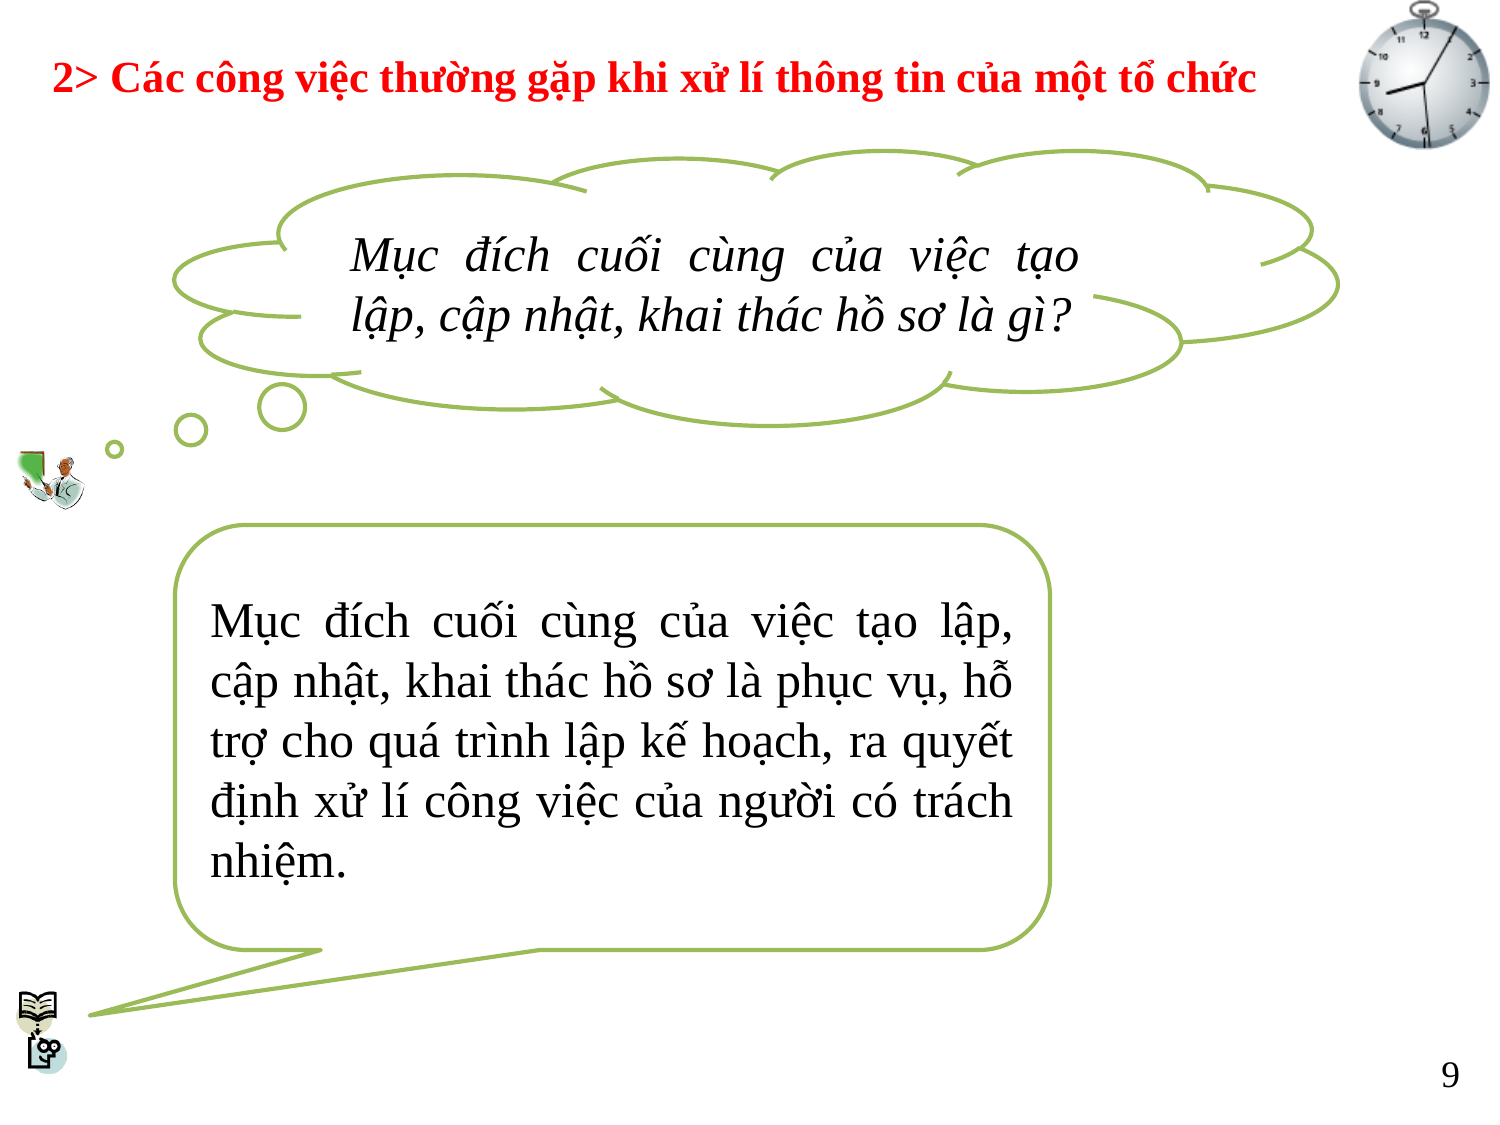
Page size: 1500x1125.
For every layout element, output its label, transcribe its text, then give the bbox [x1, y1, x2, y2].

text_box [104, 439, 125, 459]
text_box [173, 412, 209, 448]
title 2> Các công việc thường gặp khi xử lí thông tin của một tổ chức [37, 18, 1338, 132]
text_box Mục đích cuối cùng của việc tạo lập, cập nhật, khai thác hồ sơ là gì? [257, 382, 308, 433]
slide_number 9 [1125, 1042, 1475, 1103]
picture [1350, 0, 1500, 150]
picture [12, 987, 71, 1077]
picture [12, 445, 87, 513]
text_box Mục đích cuối cùng của việc tạo lập, cập nhật, khai thác hồ sơ là gì? [171, 148, 1341, 429]
text_box Mục đích cuối cùng của việc tạo lập, cập nhật, khai thác hồ sơ là phục vụ, hỗ trợ cho quá trình lập kế hoạch, ra quyết định xử lí công việc của người có trách nhiệm. [87, 522, 1053, 1018]
